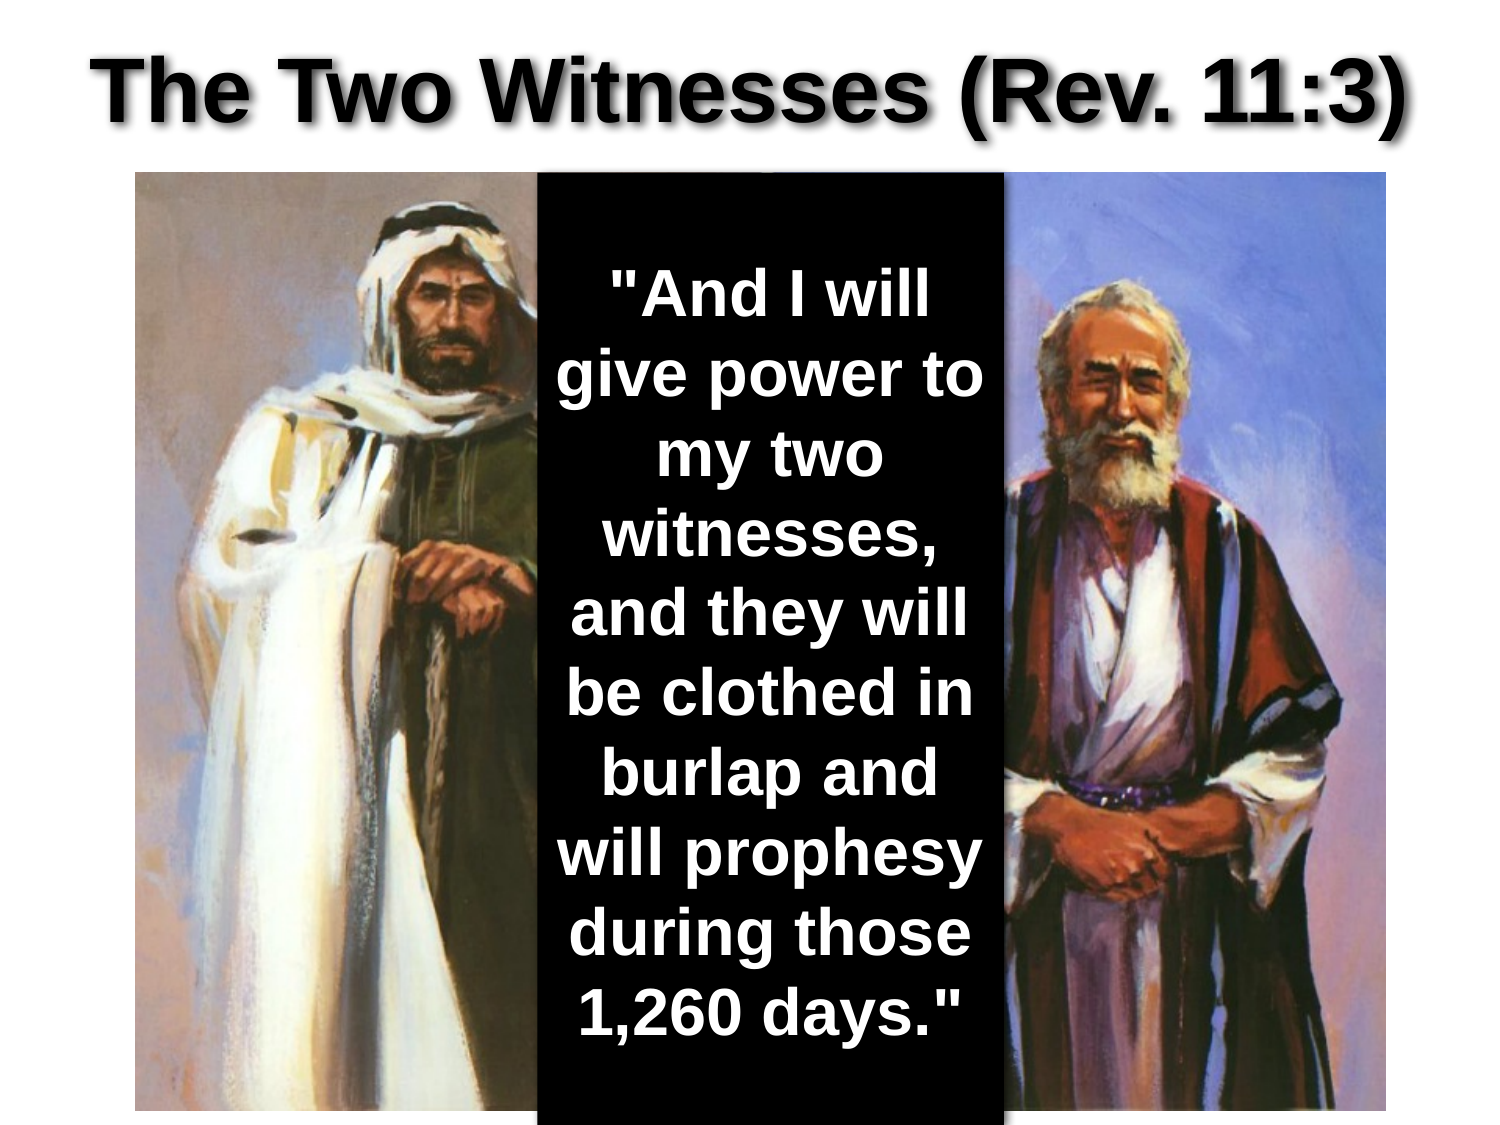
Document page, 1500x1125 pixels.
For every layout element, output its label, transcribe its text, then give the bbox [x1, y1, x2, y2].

title The Two Witnesses (Rev. 11:3) [0, 0, 1500, 173]
text_box "And I will give power to my two witnesses, and they will be clothed in burlap and will prophesy during those 1,260 days." [537, 1118, 1004, 1125]
picture [135, 172, 1386, 1111]
